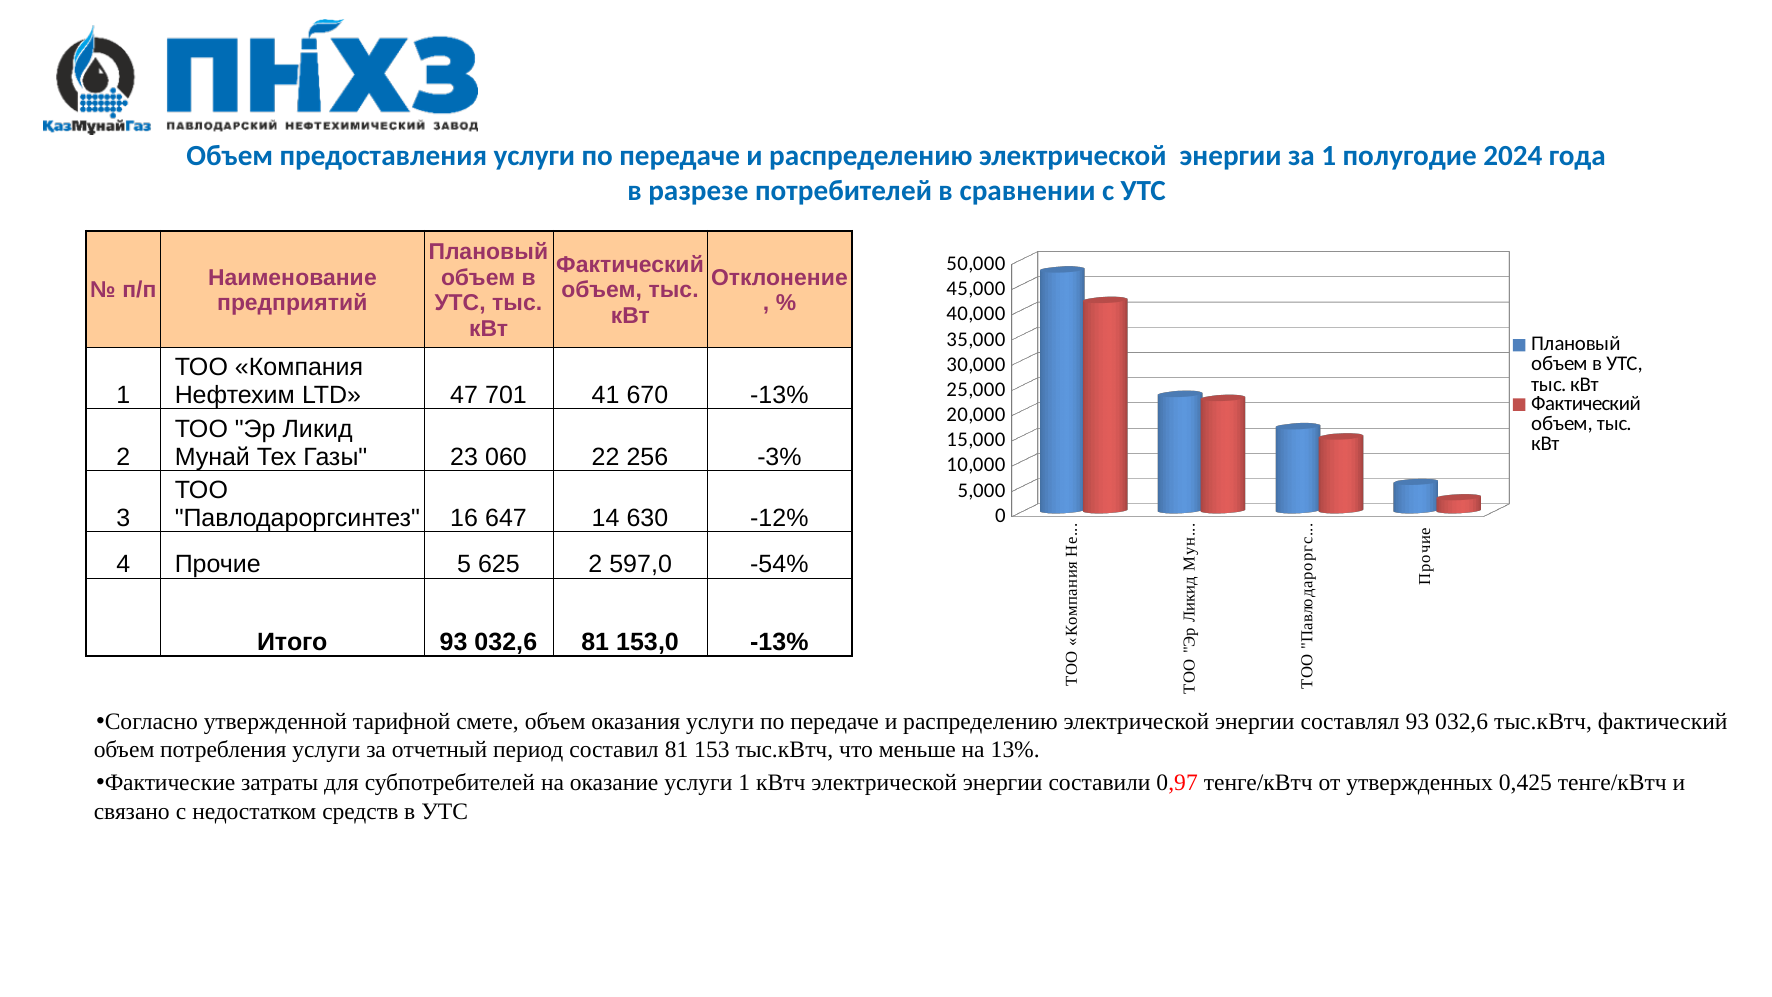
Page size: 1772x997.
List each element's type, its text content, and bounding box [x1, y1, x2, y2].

table_header Фактический объем, тыс. кВт [554, 232, 707, 347]
table_header Отклонение, % [708, 232, 851, 347]
table_cell 41 670 [554, 348, 707, 408]
table_cell 1 [87, 348, 160, 408]
table_cell -13% [708, 579, 851, 655]
picture [43, 19, 478, 135]
table_cell -13% [708, 348, 851, 408]
table_cell 16 647 [425, 471, 553, 531]
table_cell Итого [161, 579, 424, 655]
table_cell 14 630 [554, 471, 707, 531]
table_header Наименование предприятий [161, 232, 424, 347]
table_header № п/п [87, 232, 160, 347]
table_cell ТОО "Павлодароргсинтез" [161, 471, 424, 531]
table_cell 23 060 [425, 409, 553, 470]
table_cell 5 625 [425, 532, 553, 578]
table_cell 93 032,6 [425, 579, 553, 655]
table_cell 3 [87, 471, 160, 531]
table_cell 2 597,0 [554, 532, 707, 578]
table_cell Прочие [161, 532, 424, 578]
table_cell -12% [708, 471, 851, 531]
table_cell ТОО «Компания Нефтехим LTD» [161, 348, 424, 408]
table_cell 4 [87, 532, 160, 578]
table_cell -3% [708, 409, 851, 470]
text_box Объем предоставления услуги по передаче и распределению электрической энергии за 1 полугодие 2024 года в разрезе потребителей в сравнении с УТС [137, 129, 1657, 214]
text_box Согласно утвержденной тарифной смете, объем оказания услуги по передаче и распределению электрической энергии составлял 93 032,6 тыс.кВтч, фактический объем потребления услуги за отчетный период составил 81 153 тыс.кВтч, что меньше на 13%. Фактические затраты для субпотребителей на оказание услуги 1 кВтч электрической энергии составили 0,97 тенге/кВтч от утвержденных 0,425 тенге/кВтч и связано с недостатком средств в УТС [22, 698, 1750, 832]
table_cell 47 701 [425, 348, 553, 408]
table_cell 22 256 [554, 409, 707, 470]
table_cell 81 153,0 [554, 579, 707, 655]
chart [885, 215, 1674, 699]
table_cell ТОО "Эр Ликид Мунай Тех Газы" [161, 409, 424, 470]
table_cell [87, 579, 160, 655]
table_cell 2 [87, 409, 160, 470]
table_cell -54% [708, 532, 851, 578]
table_header Плановый объем в УТС, тыс. кВт [425, 232, 553, 347]
